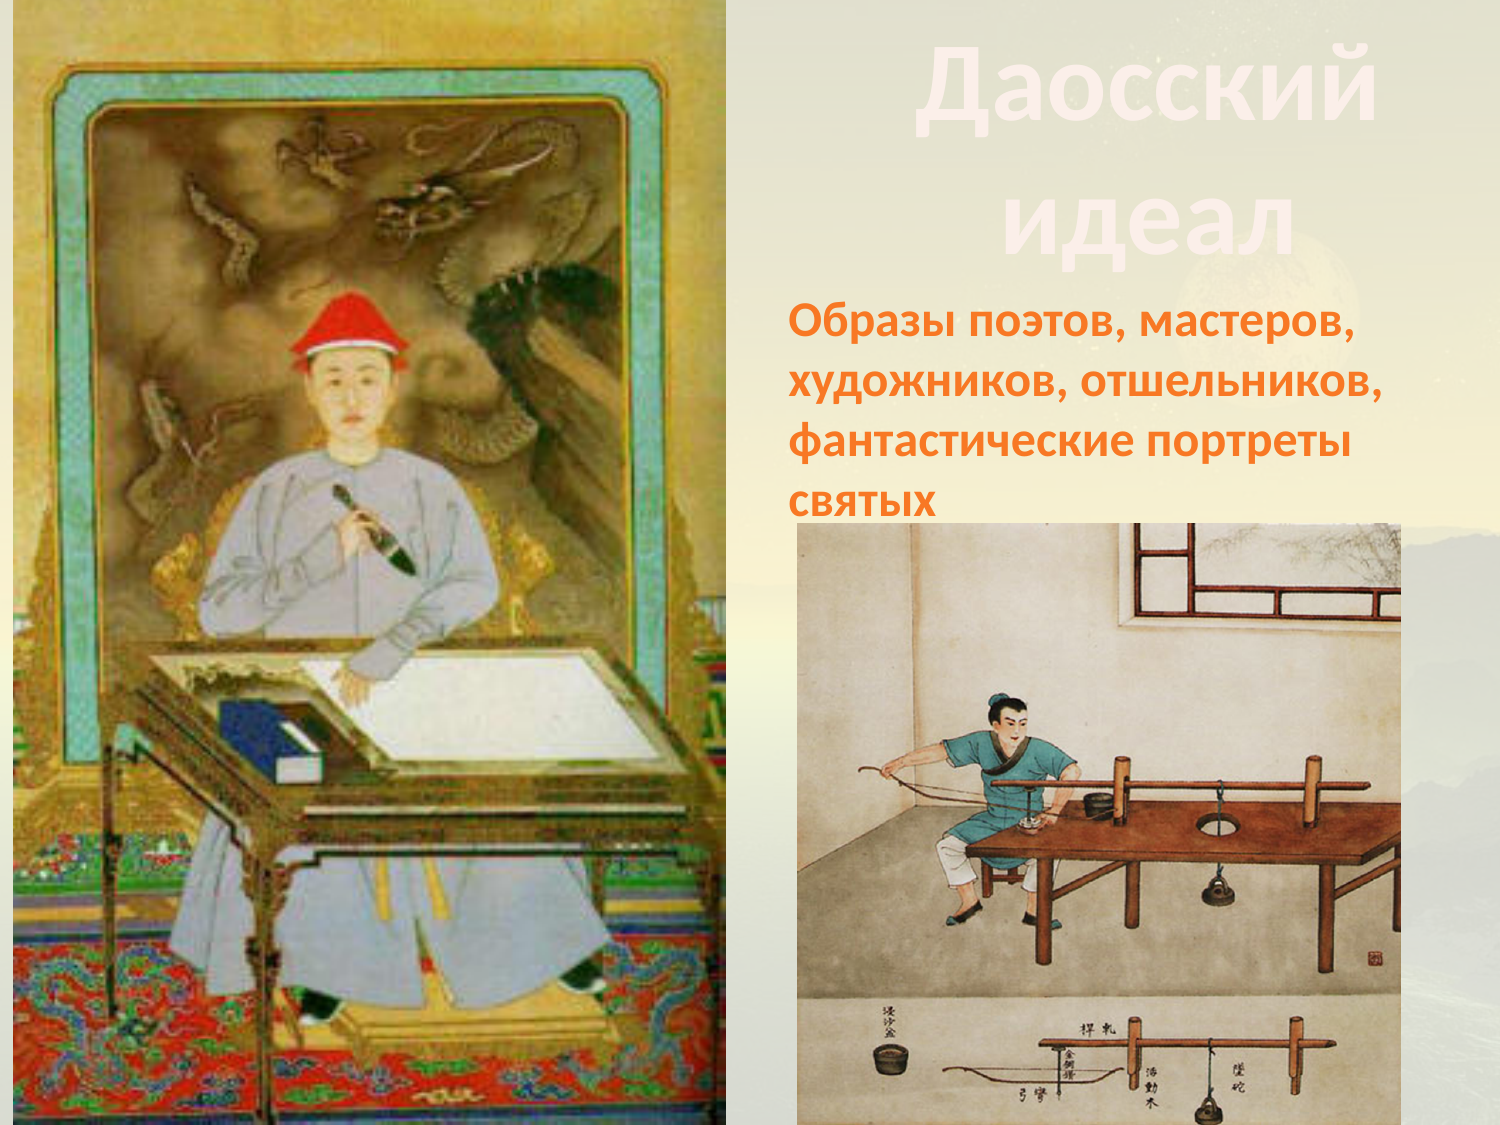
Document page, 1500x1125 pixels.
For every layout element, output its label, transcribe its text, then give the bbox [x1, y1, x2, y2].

picture [796, 523, 1401, 1125]
text_box Даосский идеал [853, 0, 1444, 285]
picture [12, 0, 726, 1125]
text_box Образы поэтов, мастеров, художников, отшельников, фантастические портреты святых [773, 278, 1500, 534]
